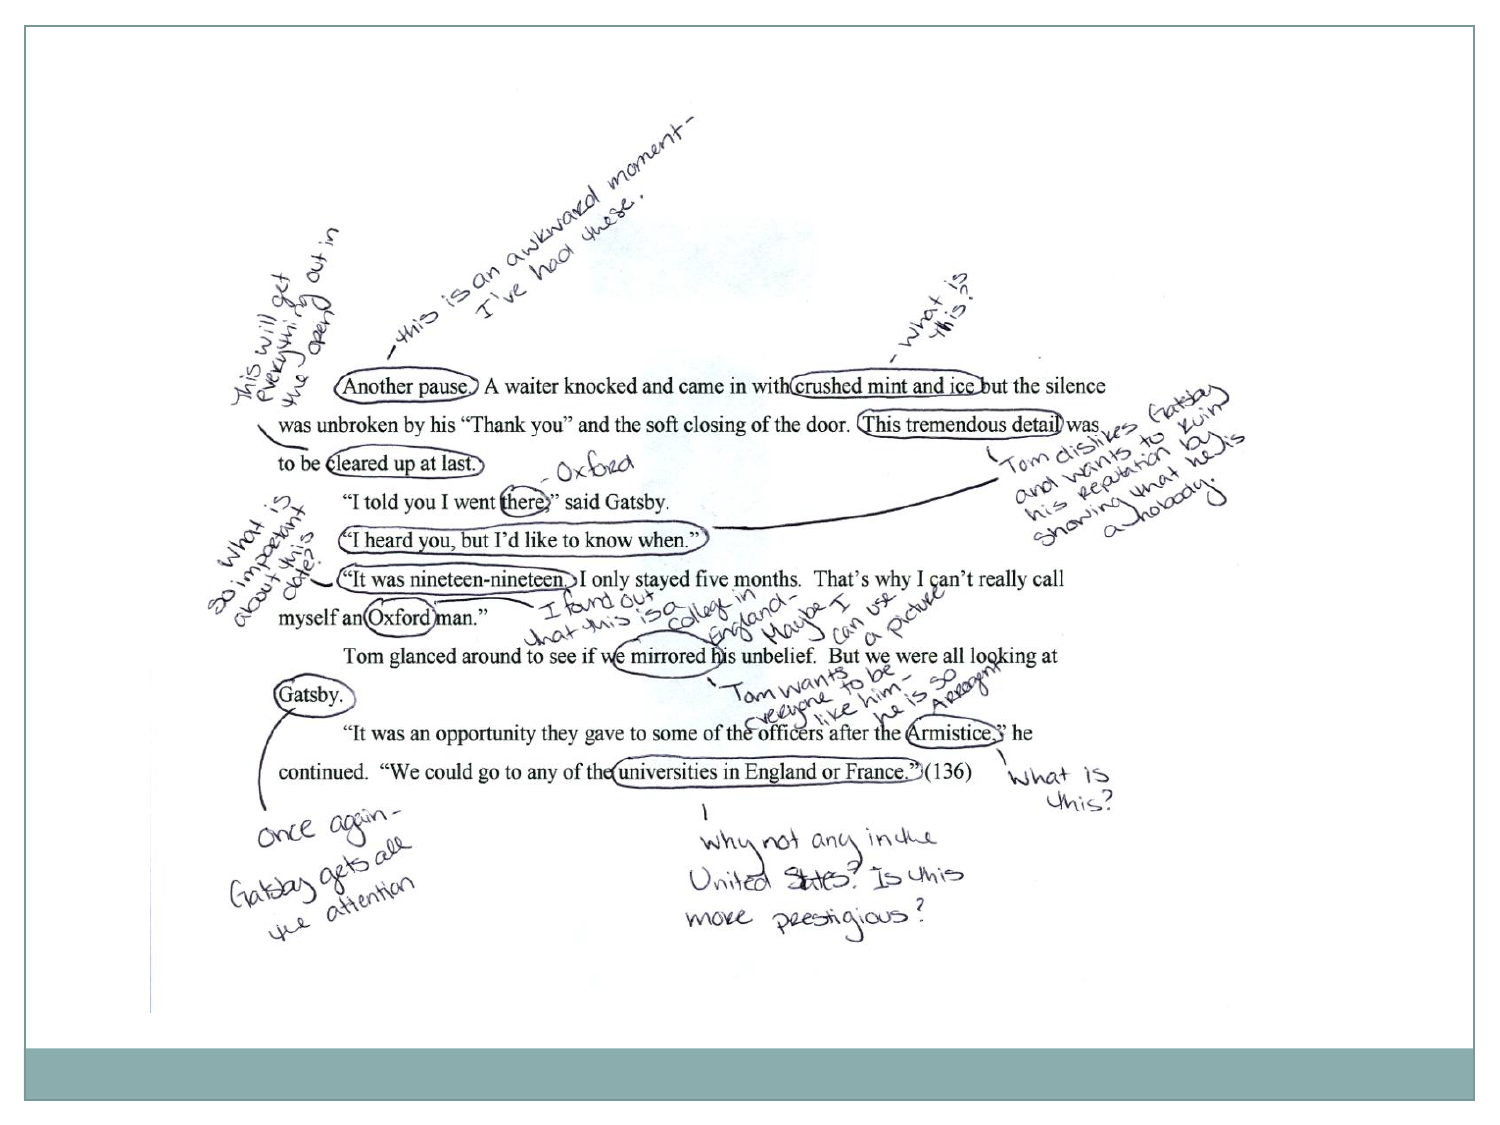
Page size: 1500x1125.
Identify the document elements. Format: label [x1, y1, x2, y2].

picture [149, 62, 1251, 1013]
